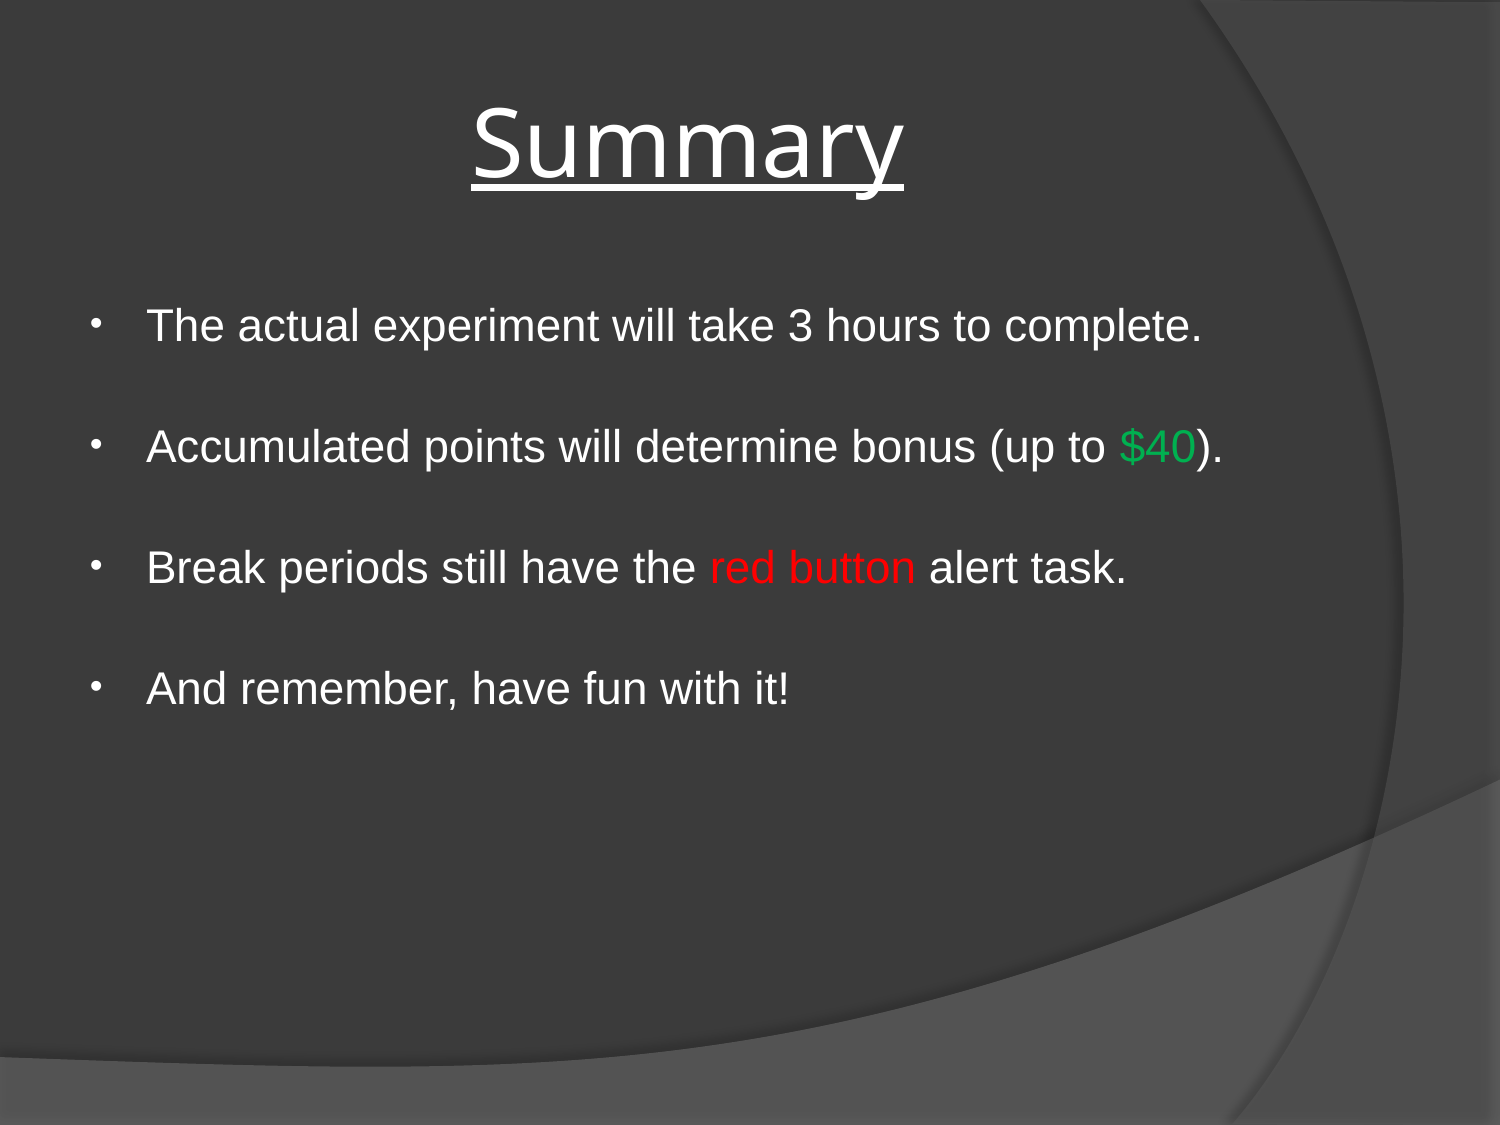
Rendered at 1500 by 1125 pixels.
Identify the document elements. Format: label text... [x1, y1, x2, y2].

text_box The actual experiment will take 3 hours to complete. Accumulated points will determine bonus (up to $40). Break periods still have the red button alert task. And remember, have fun with it! [75, 288, 1313, 788]
text_box Summary [74, 45, 1300, 233]
